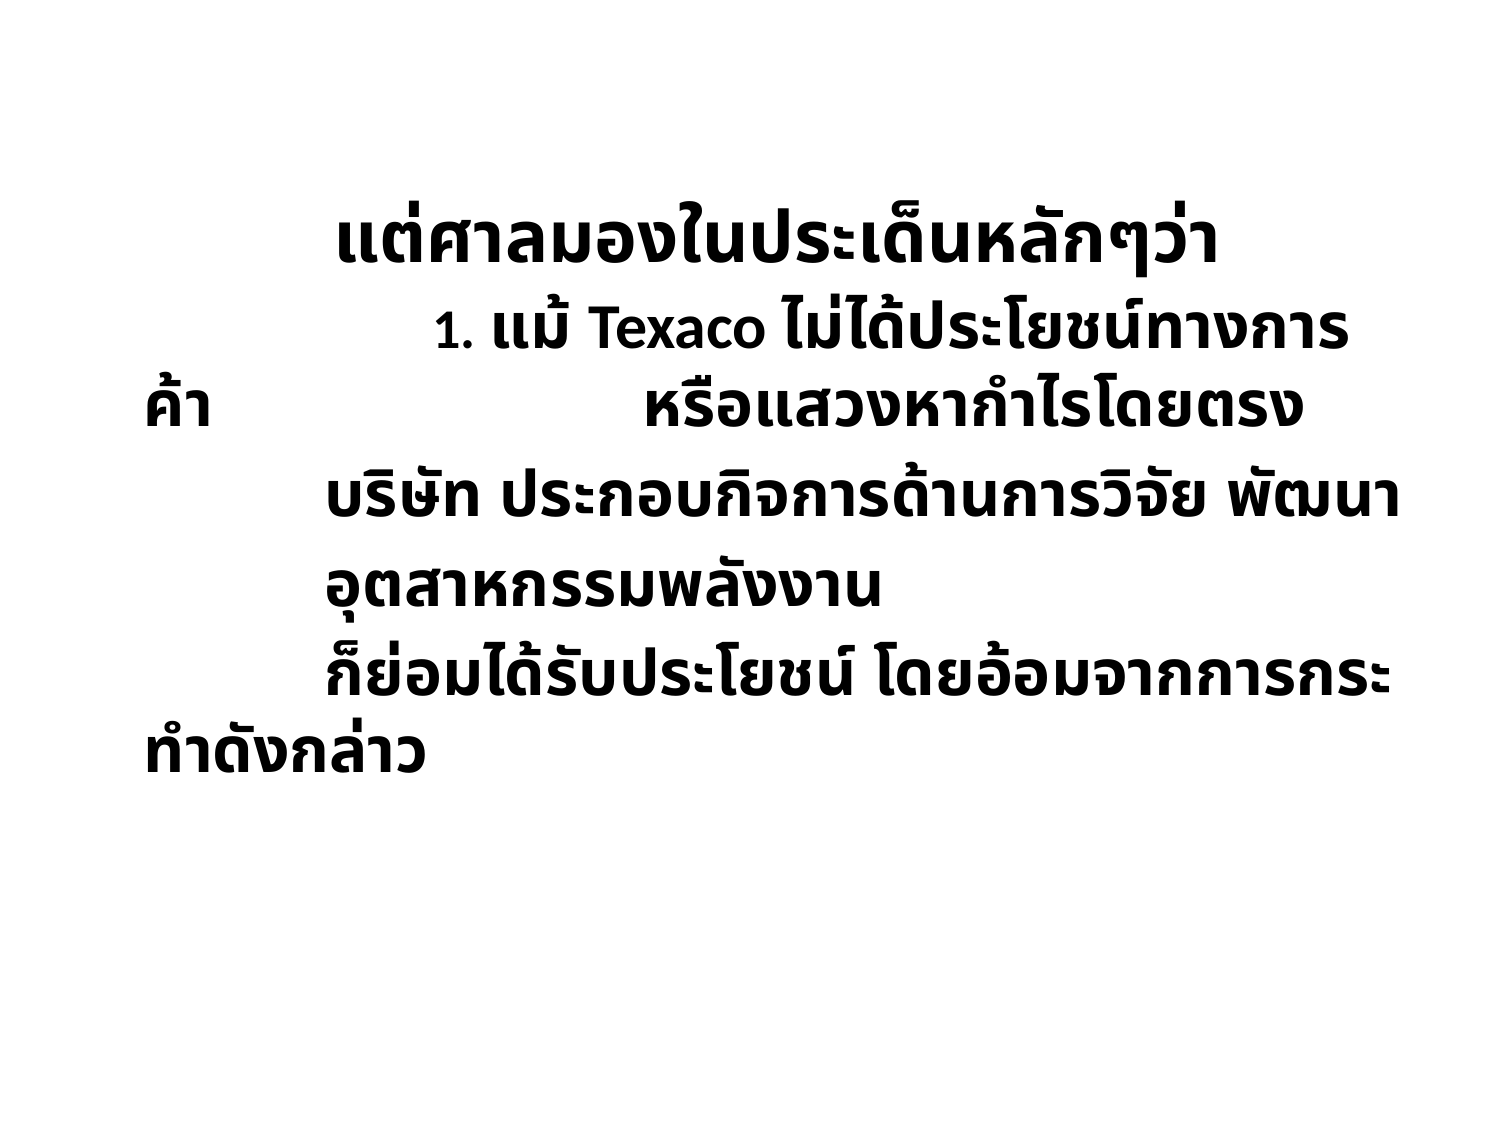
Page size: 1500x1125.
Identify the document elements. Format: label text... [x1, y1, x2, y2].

list แต่ศาลมองในประเด็นหลักๆว่า 1. แม้ Texaco ไม่ได้ประโยชน์ทางการค้า หรือแสวงหากำไรโดยตรง บริษัท ประกอบกิจการด้านการวิจัย พัฒนา อุตสาหกรรมพลังงาน ก็ย่อมได้รับประโยชน์ โดยอ้อมจากการกระทำดังกล่าว [75, 82, 1425, 1005]
